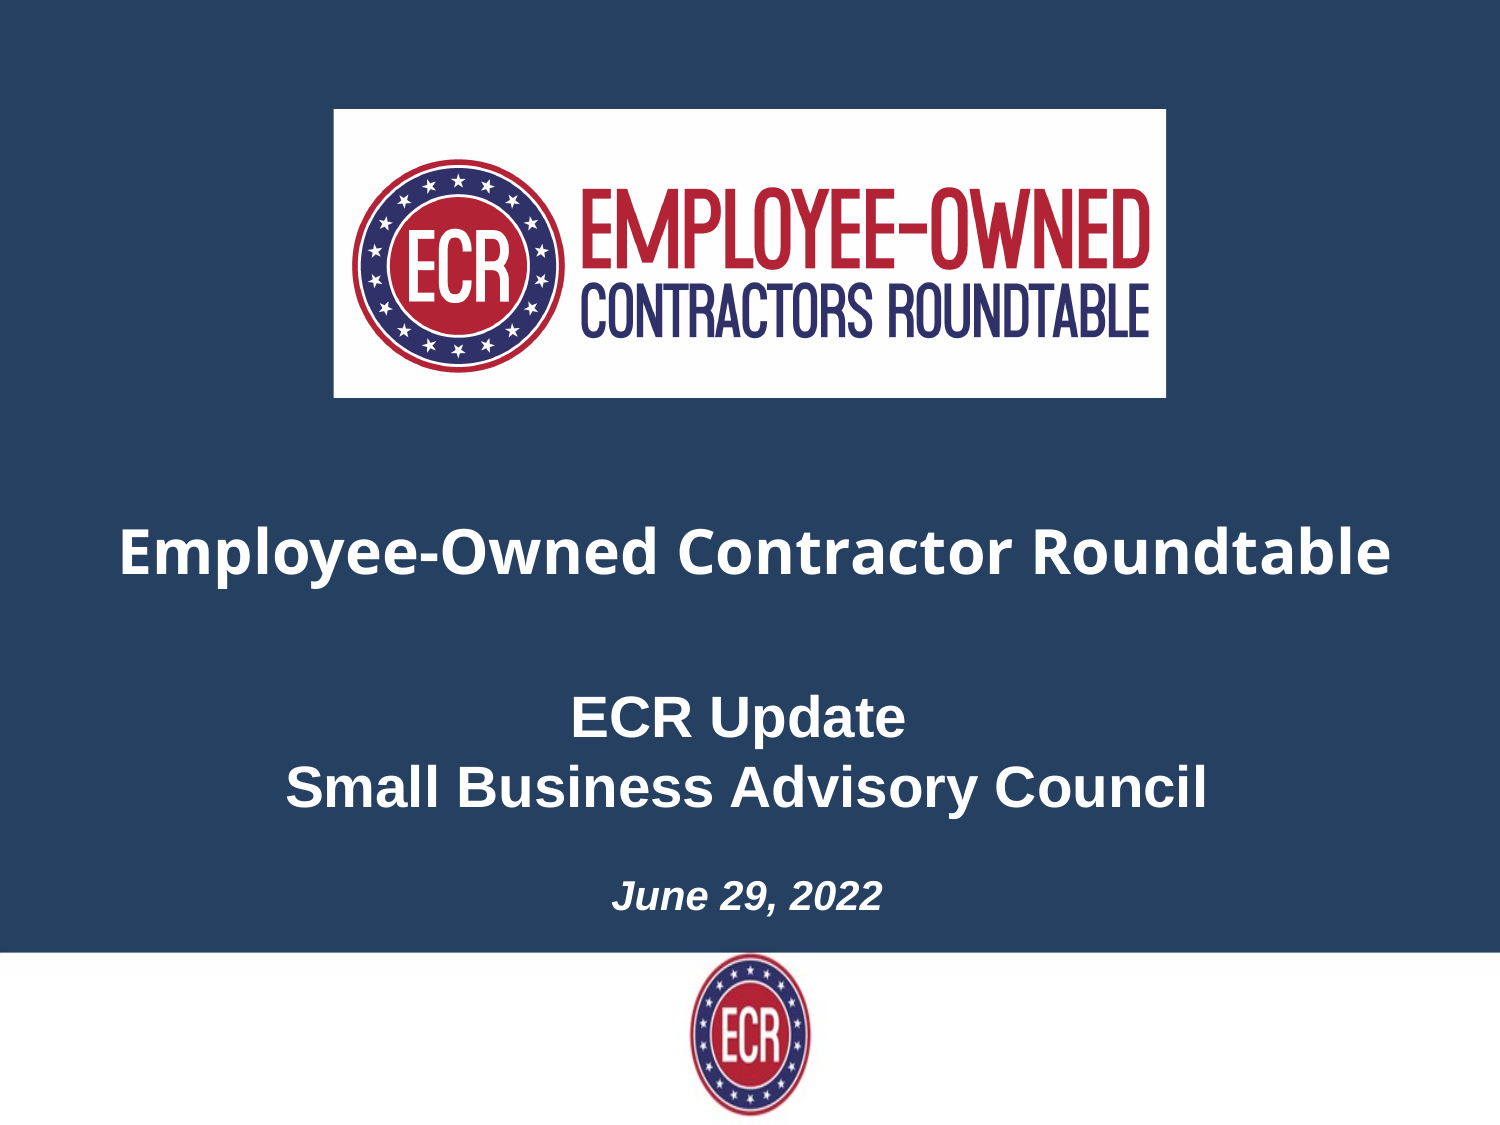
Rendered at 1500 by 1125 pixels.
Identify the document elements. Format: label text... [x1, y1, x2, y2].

text_box Employee-Owned Contractor Roundtable [5, 504, 1500, 595]
picture [0, 0, 1500, 1125]
text_box ECR Update Small Business Advisory Council June 29, 2022 [0, 671, 1495, 977]
